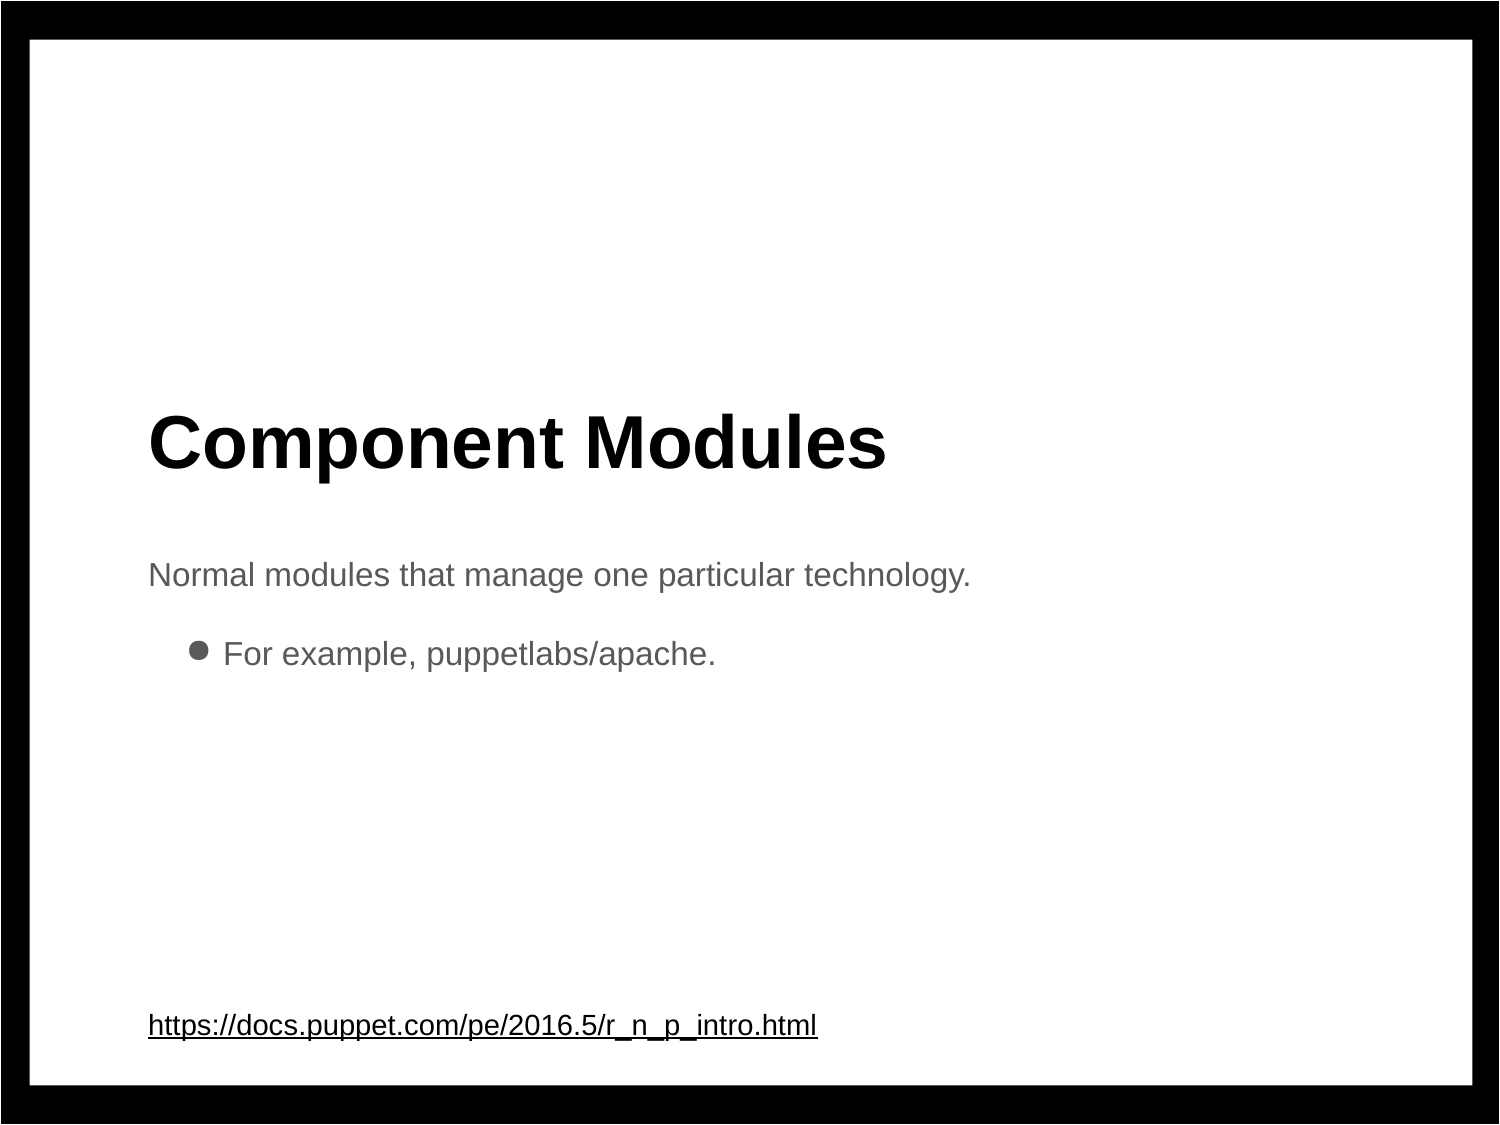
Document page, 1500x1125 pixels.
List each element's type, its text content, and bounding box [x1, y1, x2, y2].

text_box https://docs.puppet.com/pe/2016.5/r_n_p_intro.html [133, 991, 1232, 1040]
list Normal modules that manage one particular technology. For example, puppetlabs/apache. [133, 531, 1193, 978]
title Component Modules [133, 174, 1193, 499]
text_box [29, 39, 1473, 1086]
